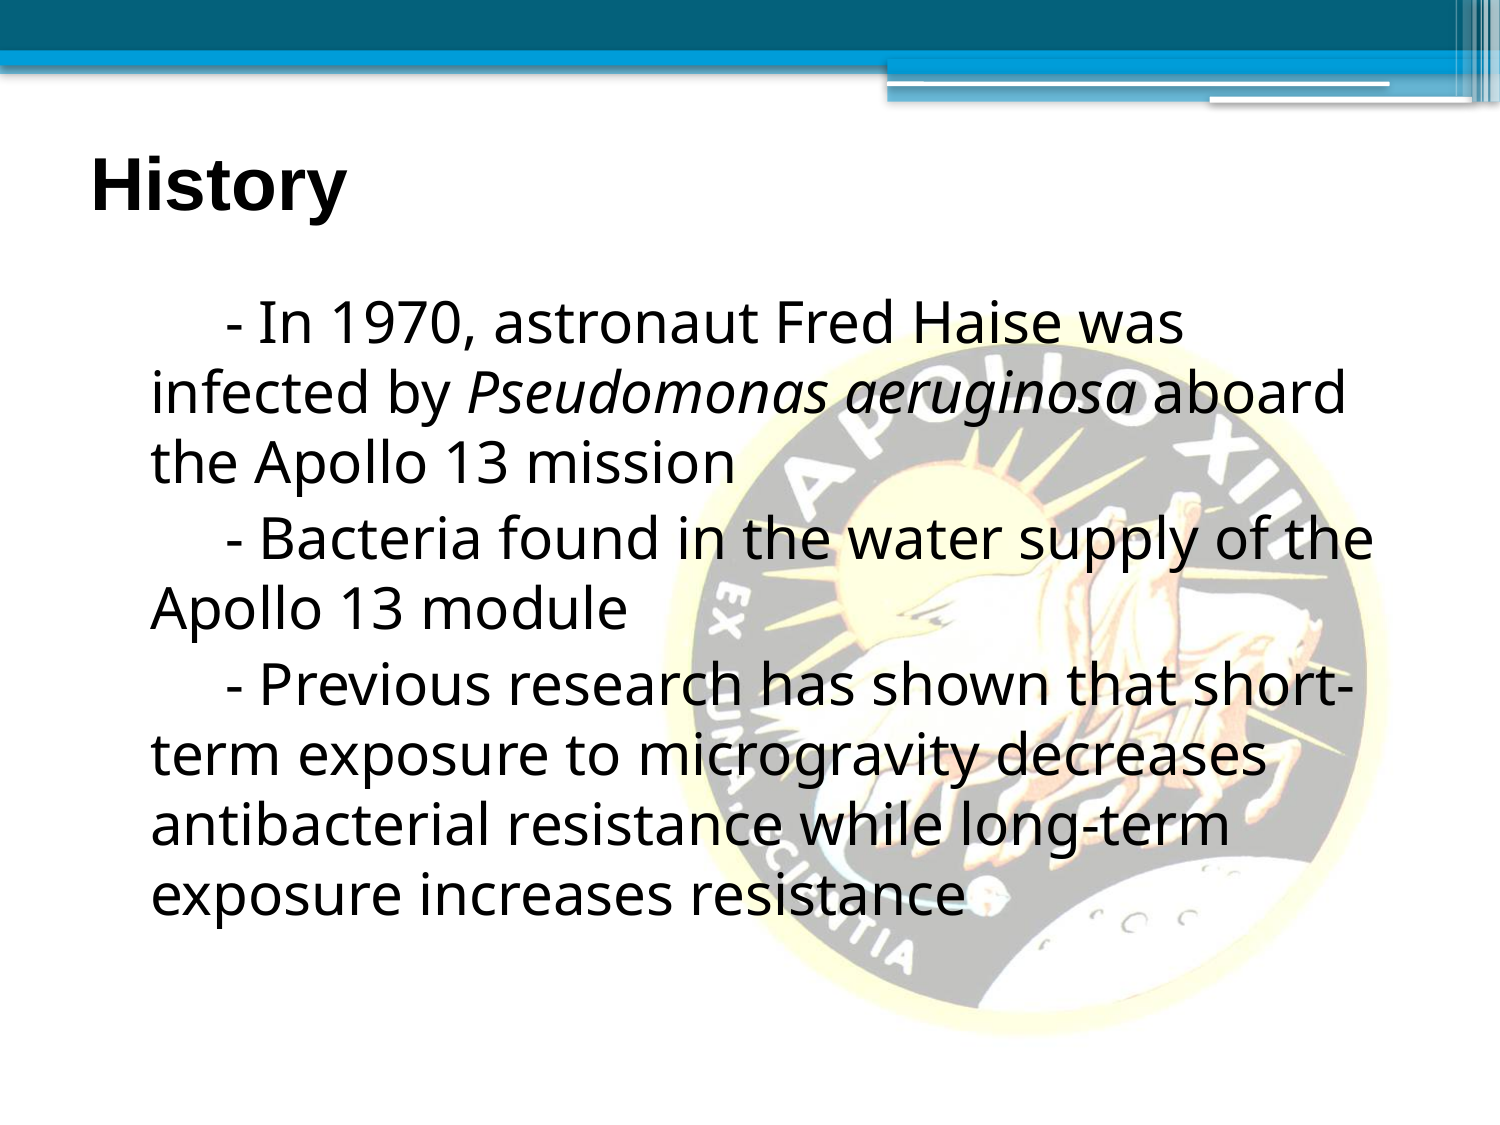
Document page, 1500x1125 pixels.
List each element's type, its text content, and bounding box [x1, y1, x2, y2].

title History [75, 22, 1425, 241]
picture [624, 262, 1453, 1091]
list - In 1970, astronaut Fred Haise was infected by Pseudomonas aeruginosa aboard the Apollo 13 mission - Bacteria found in the water supply of the Apollo 13 module - Previous research has shown that short-term exposure to microgravity decreases antibacterial resistance while long-term exposure increases resistance [75, 270, 618, 943]
